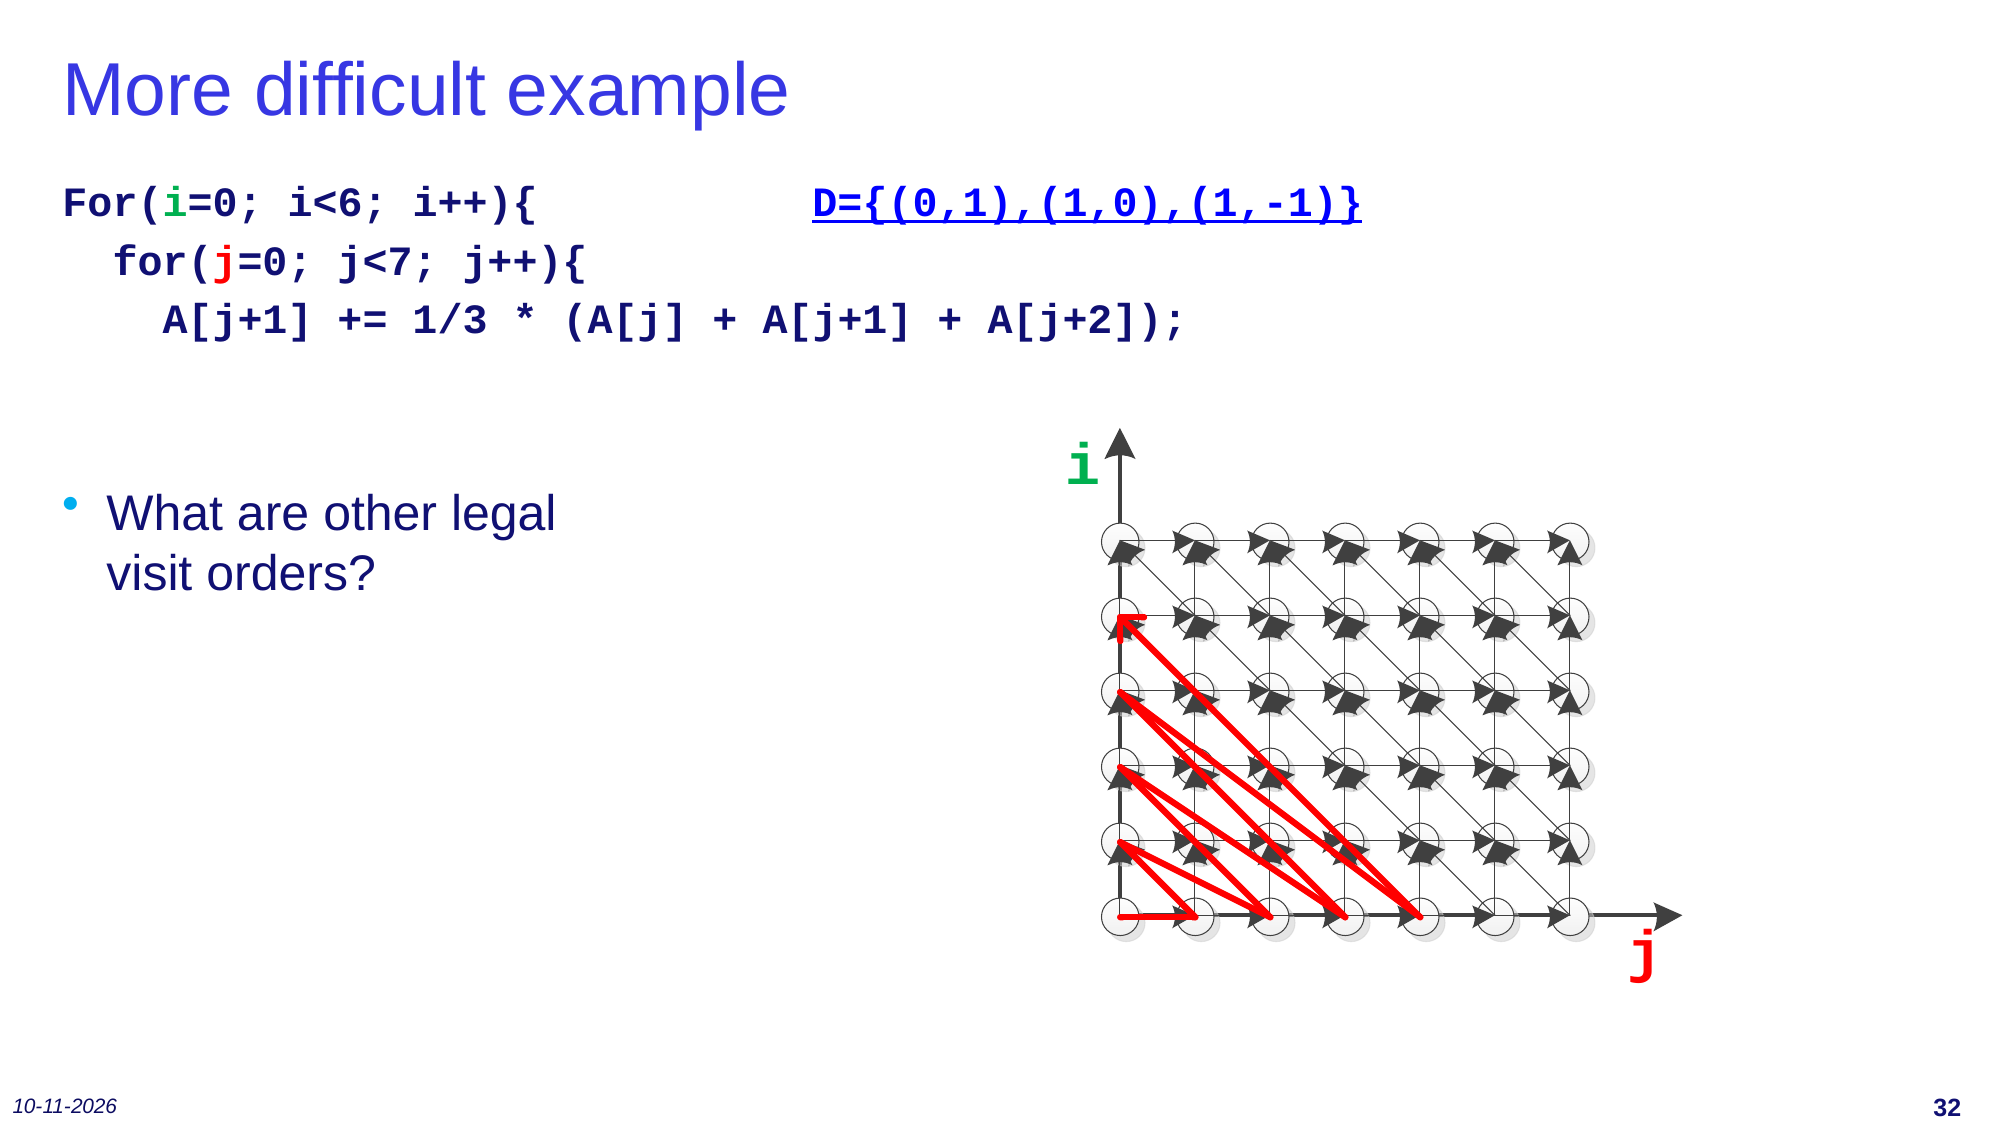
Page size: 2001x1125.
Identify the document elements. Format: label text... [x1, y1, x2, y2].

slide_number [12, 1086, 247, 1125]
title More difficult example [62, 12, 1951, 160]
slide_number 31 [1933, 1087, 2000, 1125]
list For(i=0; i<6; i++){ D={(0,1),(1,0),(1,-1)} for(j=0; j<7; j++){ A[j+1] += 1/3 * (A[j] + A[j+1] + A[j+2]); What are other legal visit orders? [62, 174, 1951, 1063]
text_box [1112, 609, 1429, 926]
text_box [1060, 418, 1688, 995]
